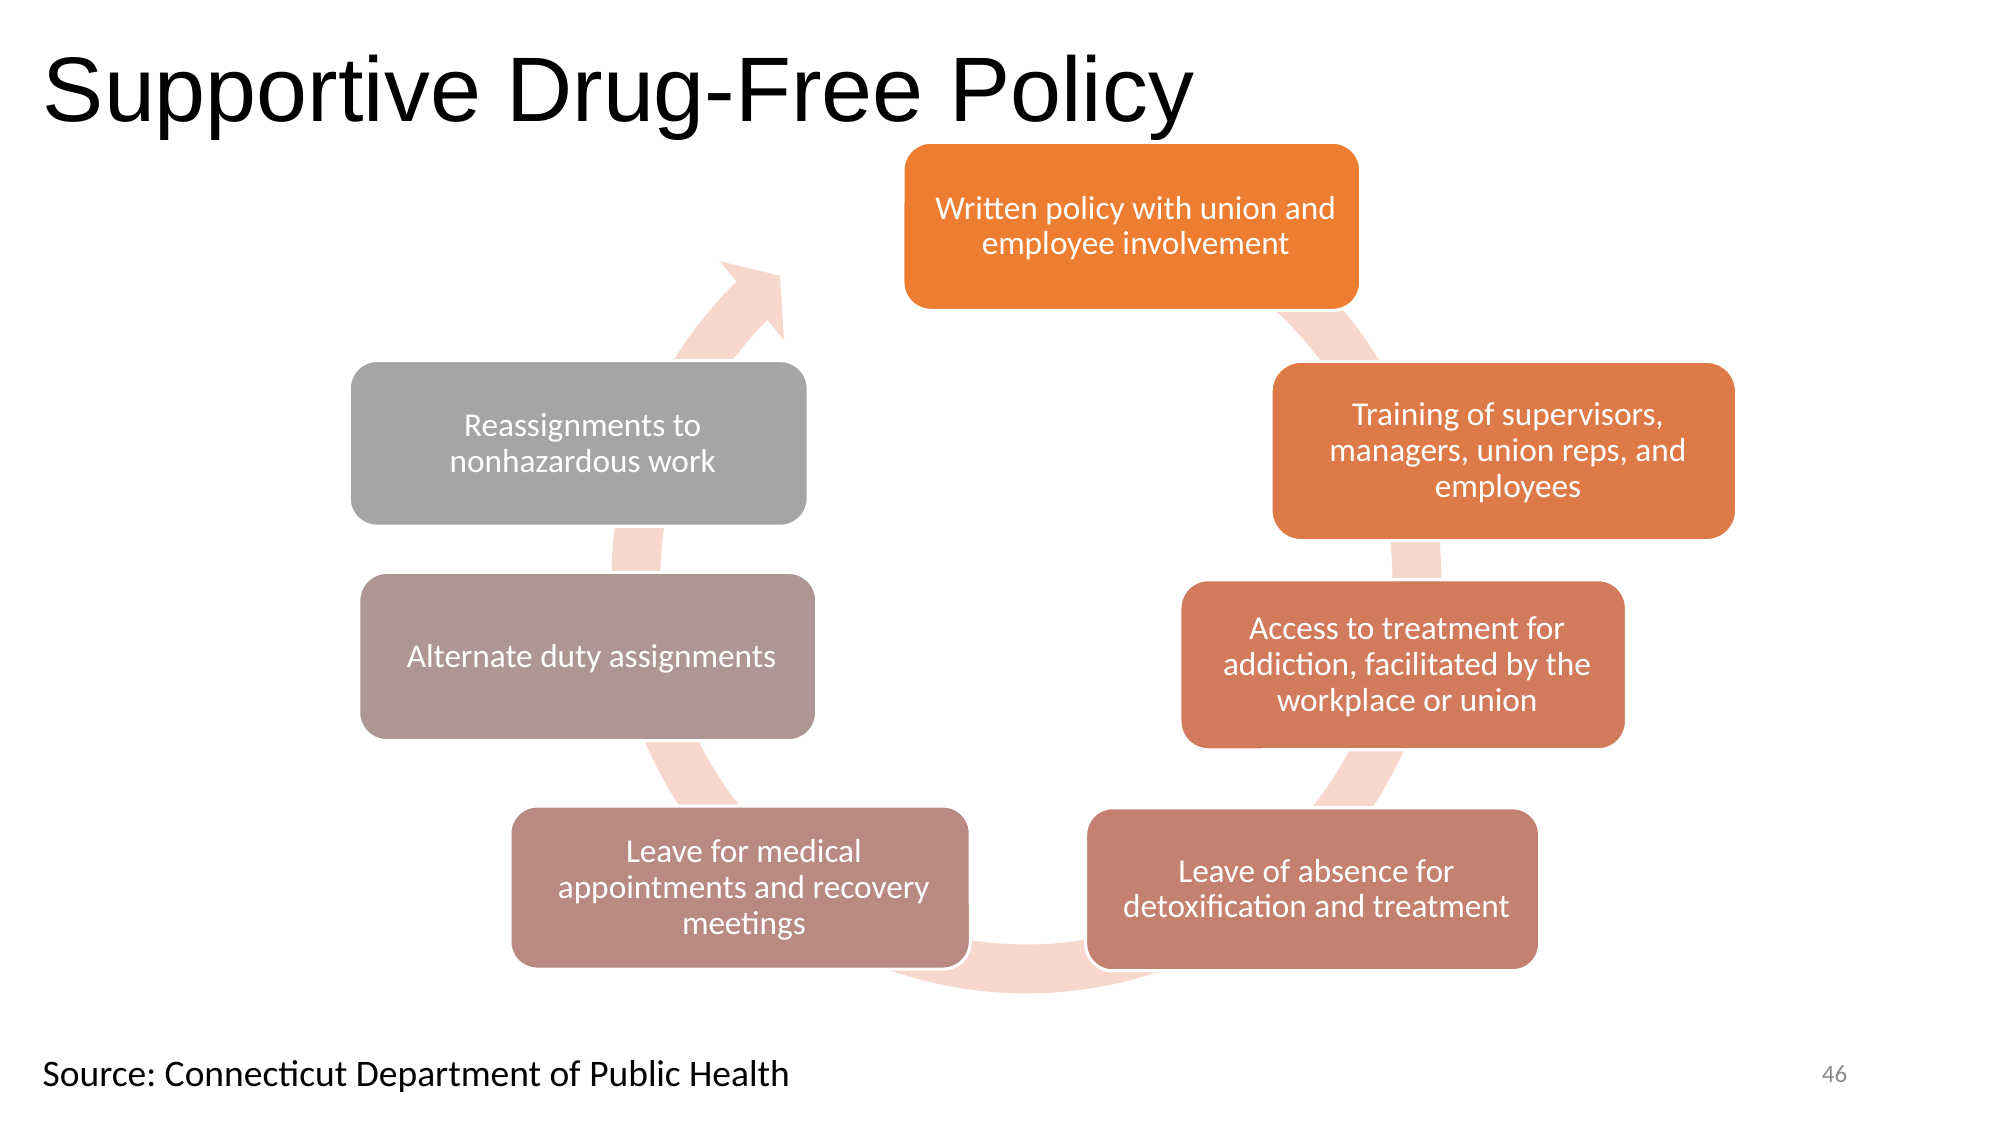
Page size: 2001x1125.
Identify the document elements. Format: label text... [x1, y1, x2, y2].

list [349, 155, 1788, 1011]
title Supportive Drug-Free Policy [27, 0, 1753, 201]
slide_number 46 [1412, 1042, 1863, 1103]
text_box Source: Connecticut Department of Public Health [27, 1041, 1035, 1102]
